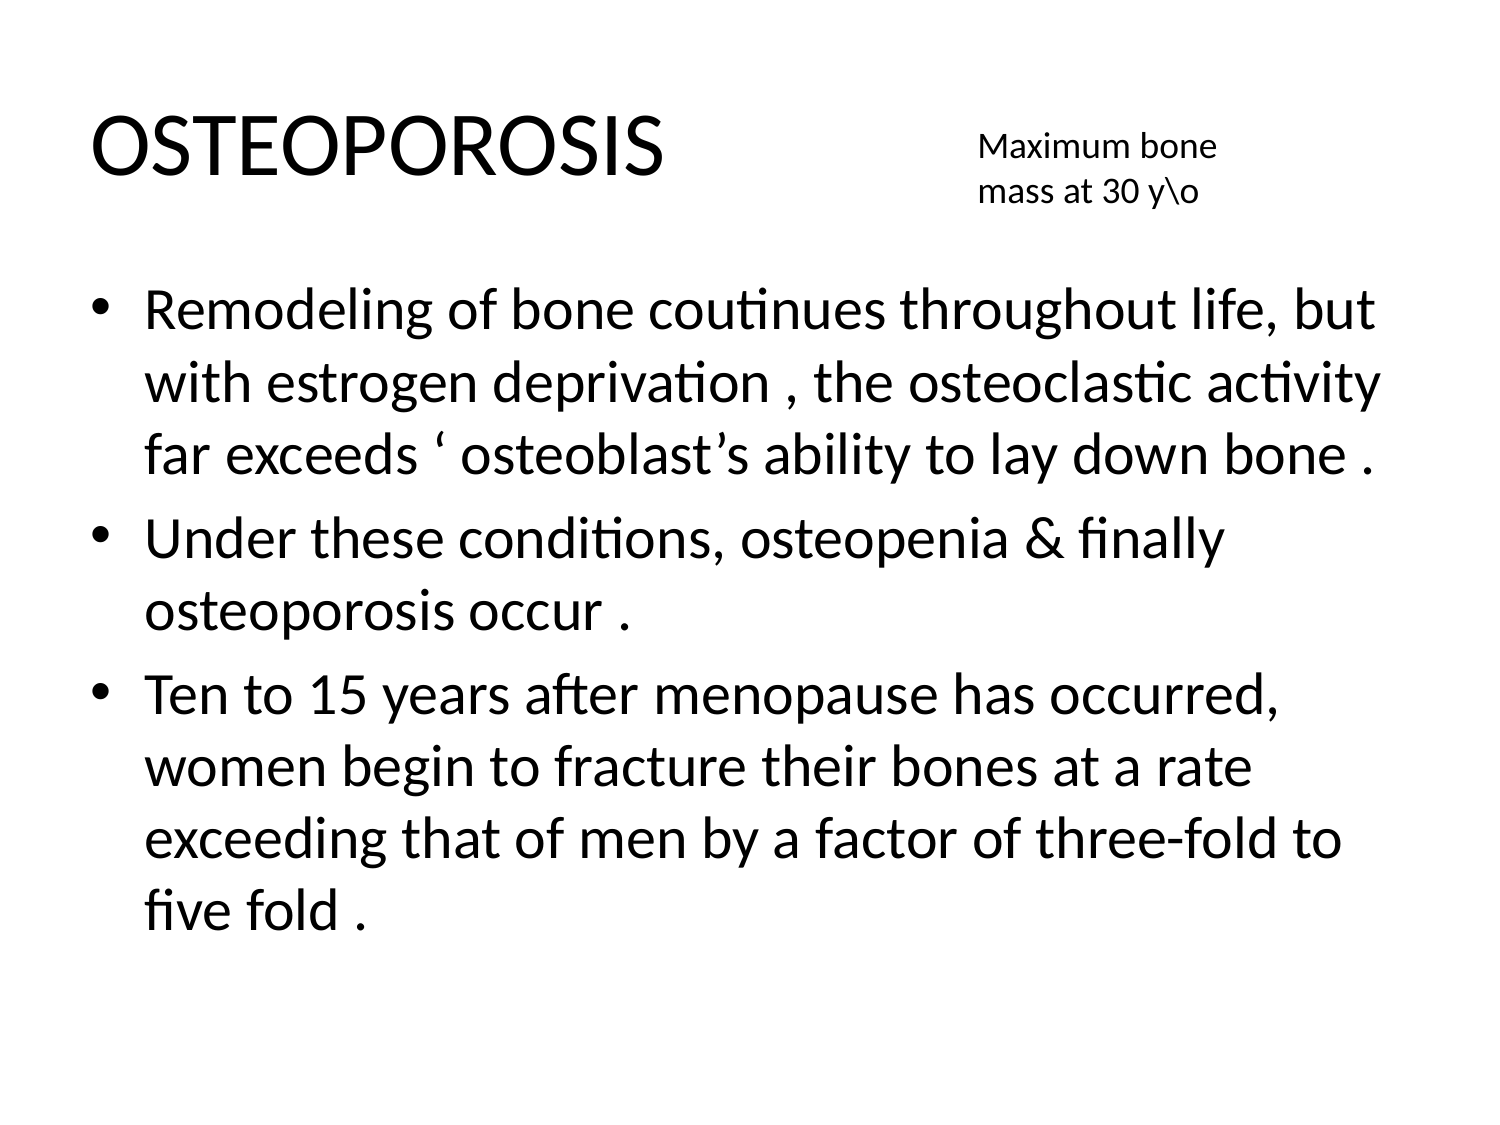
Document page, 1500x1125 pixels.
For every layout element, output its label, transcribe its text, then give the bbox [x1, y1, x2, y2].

list Remodeling of bone coutinues throughout life, but with estrogen deprivation , the osteoclastic activity far exceeds ‘ osteoblast’s ability to lay down bone . Under these conditions, osteopenia & finally osteoporosis occur . Ten to 15 years after menopause has occurred, women begin to fracture their bones at a rate exceeding that of men by a factor of three-fold to five fold . [75, 262, 1425, 1005]
title OSTEOPOROSIS [75, 45, 1425, 233]
text_box Maximum bone mass at 30 y\o [962, 113, 1282, 219]
